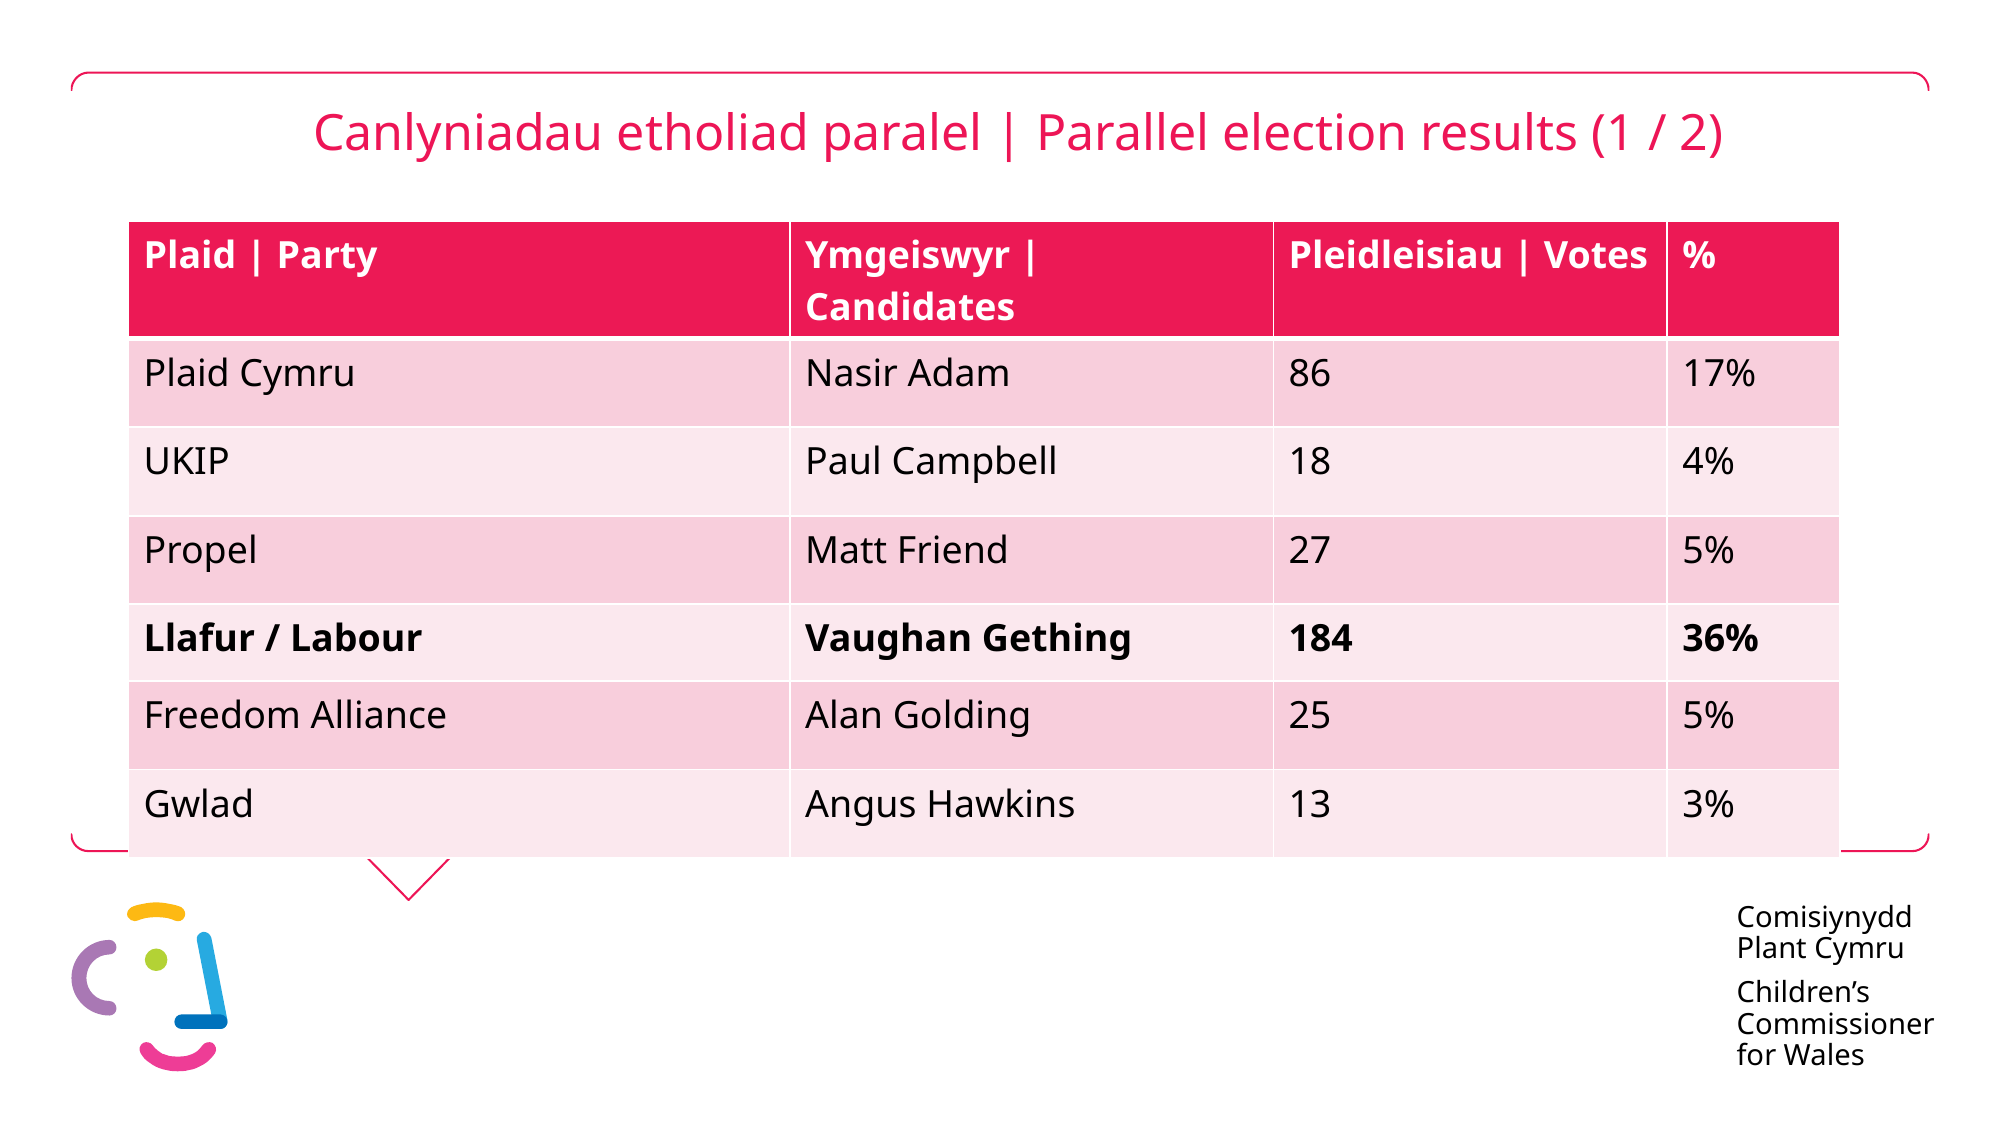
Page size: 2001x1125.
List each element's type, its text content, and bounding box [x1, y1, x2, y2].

table_cell Nasir Adam [791, 341, 1273, 426]
table_cell 3% [1668, 770, 1839, 857]
table_cell Plaid Cymru [129, 341, 789, 426]
table_cell Freedom Alliance [129, 682, 789, 769]
table_cell 17% [1668, 341, 1839, 426]
table_header Pleidleisiau | Votes [1274, 222, 1666, 336]
table_cell 5% [1668, 682, 1839, 769]
table_cell Angus Hawkins [791, 770, 1273, 857]
table_cell Alan Golding [791, 682, 1273, 769]
table_cell Propel [129, 517, 789, 603]
table_cell 184 [1274, 605, 1666, 680]
table_cell UKIP [129, 428, 789, 515]
table_cell Gwlad [129, 770, 789, 857]
table_cell Llafur / Labour [129, 605, 789, 680]
table_header Plaid | Party [129, 222, 789, 336]
table_cell Vaughan Gething [791, 605, 1273, 680]
table_cell Paul Campbell [791, 428, 1273, 515]
table_cell 4% [1668, 428, 1839, 515]
table_header Ymgeiswyr | Candidates [791, 222, 1273, 336]
table_cell 5% [1668, 517, 1839, 603]
table_cell 36% [1668, 605, 1839, 680]
table_cell 13 [1274, 770, 1666, 857]
table_header % [1668, 222, 1839, 336]
table_cell 25 [1274, 682, 1666, 769]
table_cell 27 [1274, 517, 1666, 603]
title Canlyniadau etholiad paralel | Parallel election results (1 / 2) [313, 107, 1725, 221]
table_cell Matt Friend [791, 517, 1273, 603]
table_cell 18 [1274, 428, 1666, 515]
table_cell 86 [1274, 341, 1666, 426]
